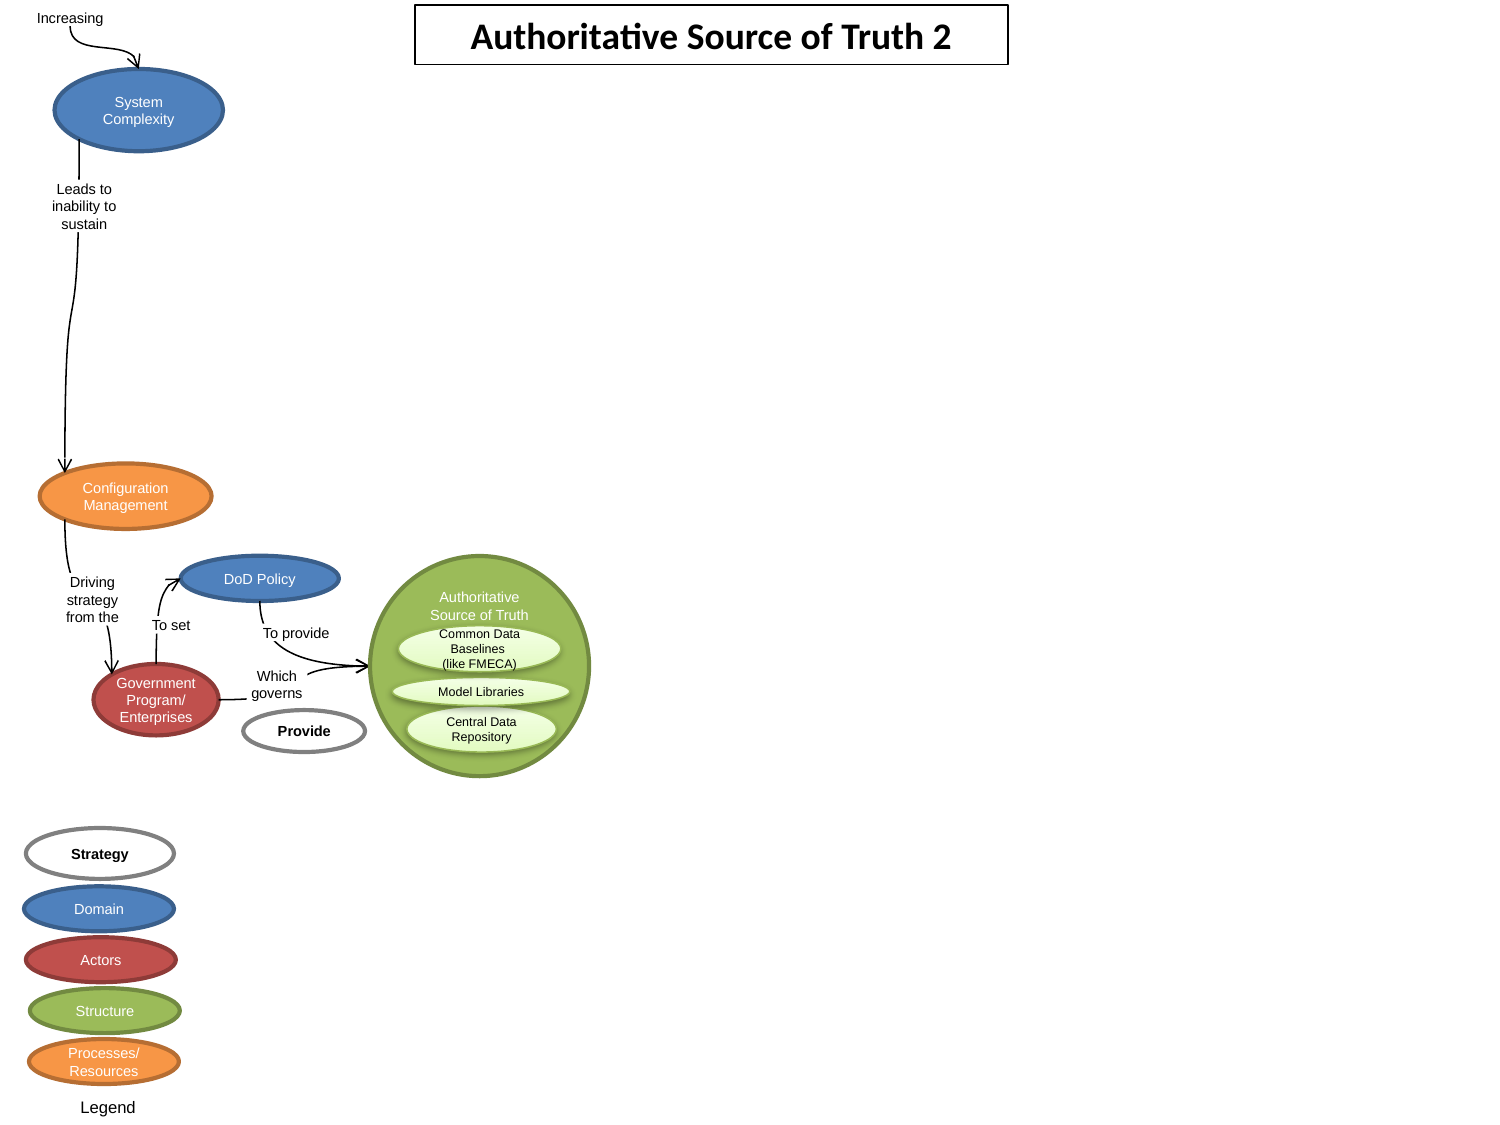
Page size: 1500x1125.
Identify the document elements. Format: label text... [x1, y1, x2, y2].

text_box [82, 13, 126, 83]
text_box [0, 298, 240, 314]
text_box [218, 665, 364, 700]
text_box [369, 555, 590, 777]
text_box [125, 608, 212, 634]
text_box Processes/ Resources [26, 1036, 181, 1087]
text_box Increasing [32, 8, 109, 27]
text_box Provide [241, 708, 364, 755]
text_box System Complexity [52, 66, 226, 154]
text_box Leads to inability to sustain [44, 179, 124, 233]
text_box Legend [53, 1089, 163, 1124]
text_box Government Program/ Enterprises [91, 661, 220, 738]
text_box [282, 578, 348, 664]
text_box Structure [27, 986, 182, 1036]
text_box Configuration Management [37, 461, 214, 532]
text_box Strategy [23, 825, 177, 882]
text_box DoD Policy [178, 553, 341, 604]
text_box Actors [23, 935, 178, 985]
text_box To provide [254, 623, 277, 642]
text_box Domain [21, 884, 177, 934]
text_box Authoritative Source of Truth 2 [414, 4, 1008, 65]
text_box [10, 573, 167, 621]
